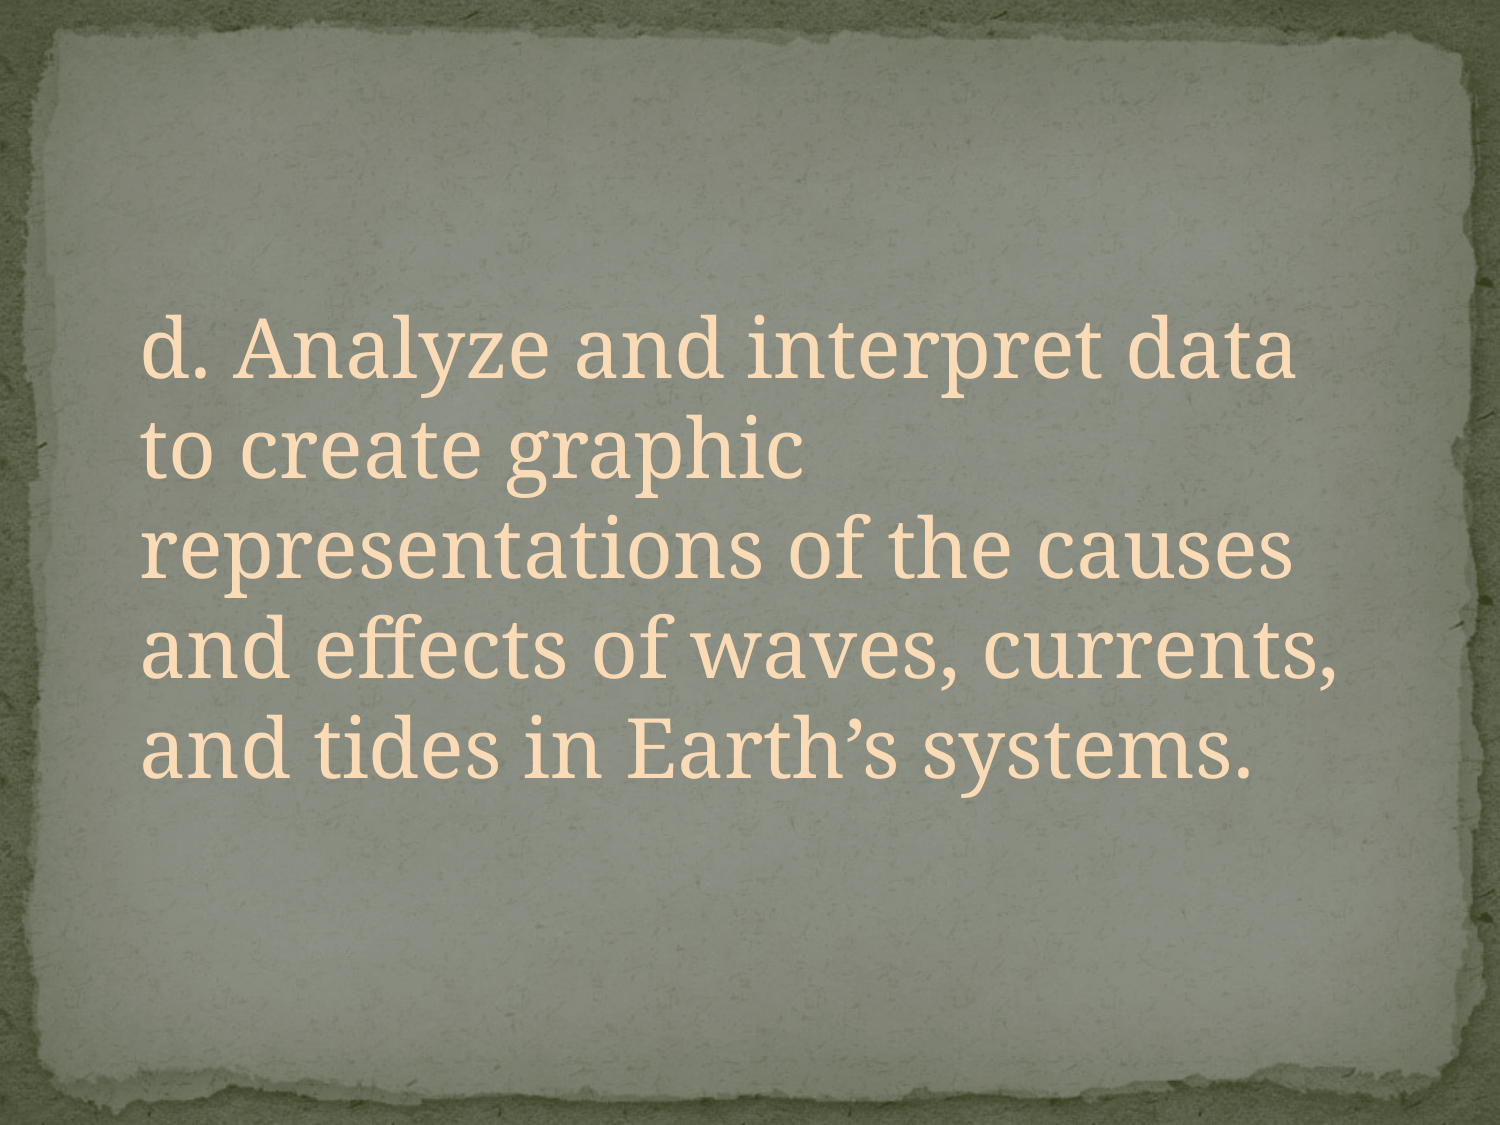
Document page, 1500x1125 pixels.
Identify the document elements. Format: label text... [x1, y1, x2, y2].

text_box d. Analyze and interpret data to create graphic representations of the causes and effects of waves, currents, and tides in Earth’s systems. [124, 287, 1388, 873]
